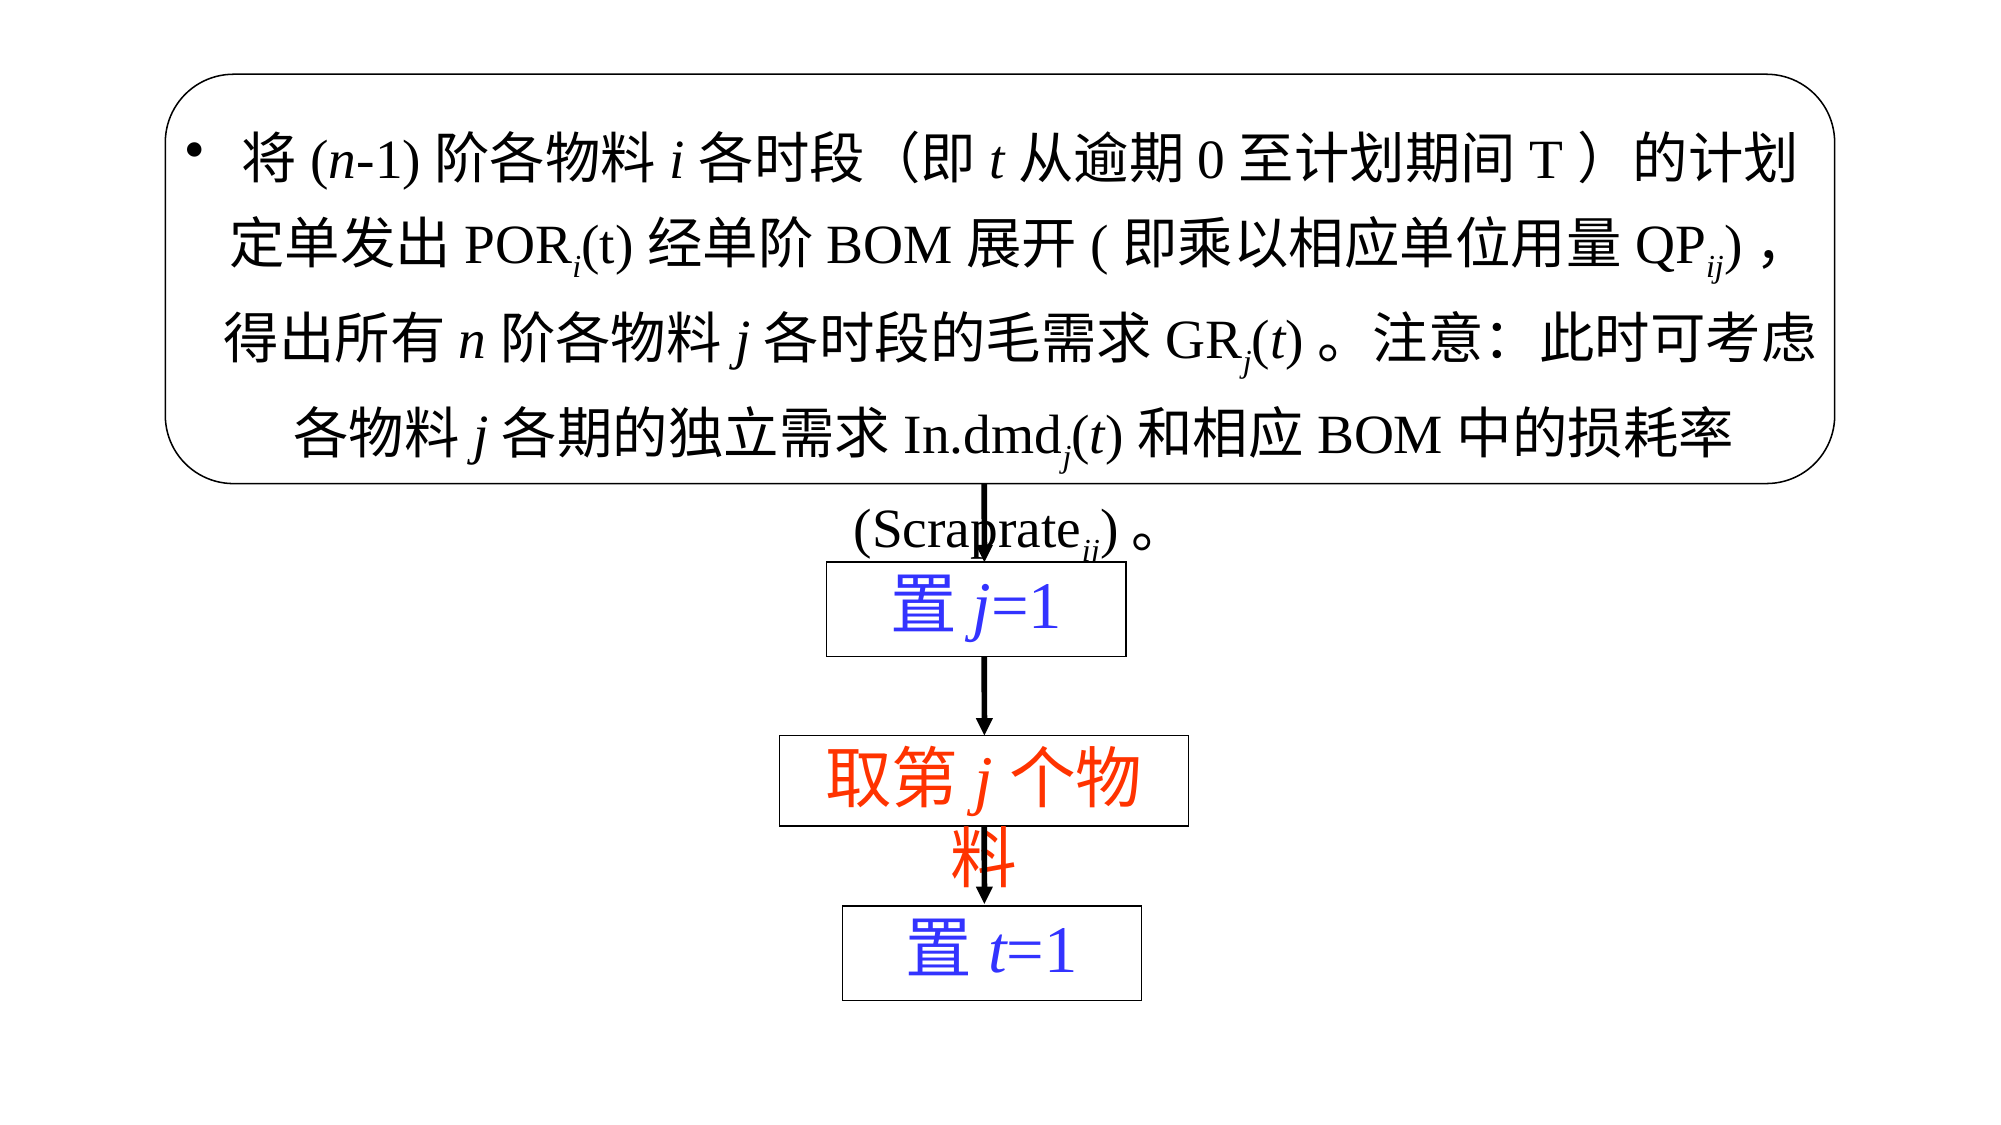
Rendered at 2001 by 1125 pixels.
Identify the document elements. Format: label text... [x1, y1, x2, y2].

text_box [978, 825, 991, 904]
text_box [978, 656, 991, 735]
text_box [176, 74, 1835, 458]
text_box 取第j个物料 [779, 735, 1189, 827]
text_box [978, 483, 991, 562]
text_box 将(n-1)阶各物料i各时段（即t从逾期0至计划期间T）的计划定单发出PORi(t)经单阶BOM展开(即乘以相应单位用量QPij)，得出所有n阶各物料j各时段的毛需求GRj(t)。注意：此时可考虑各物料j各期的独立需求In.dmdj(t)和相应BOM中的损耗率(Scraprateij)。 [165, 105, 1820, 484]
text_box 置t=1 [842, 905, 1142, 1001]
text_box 置j=1 [826, 562, 1126, 657]
